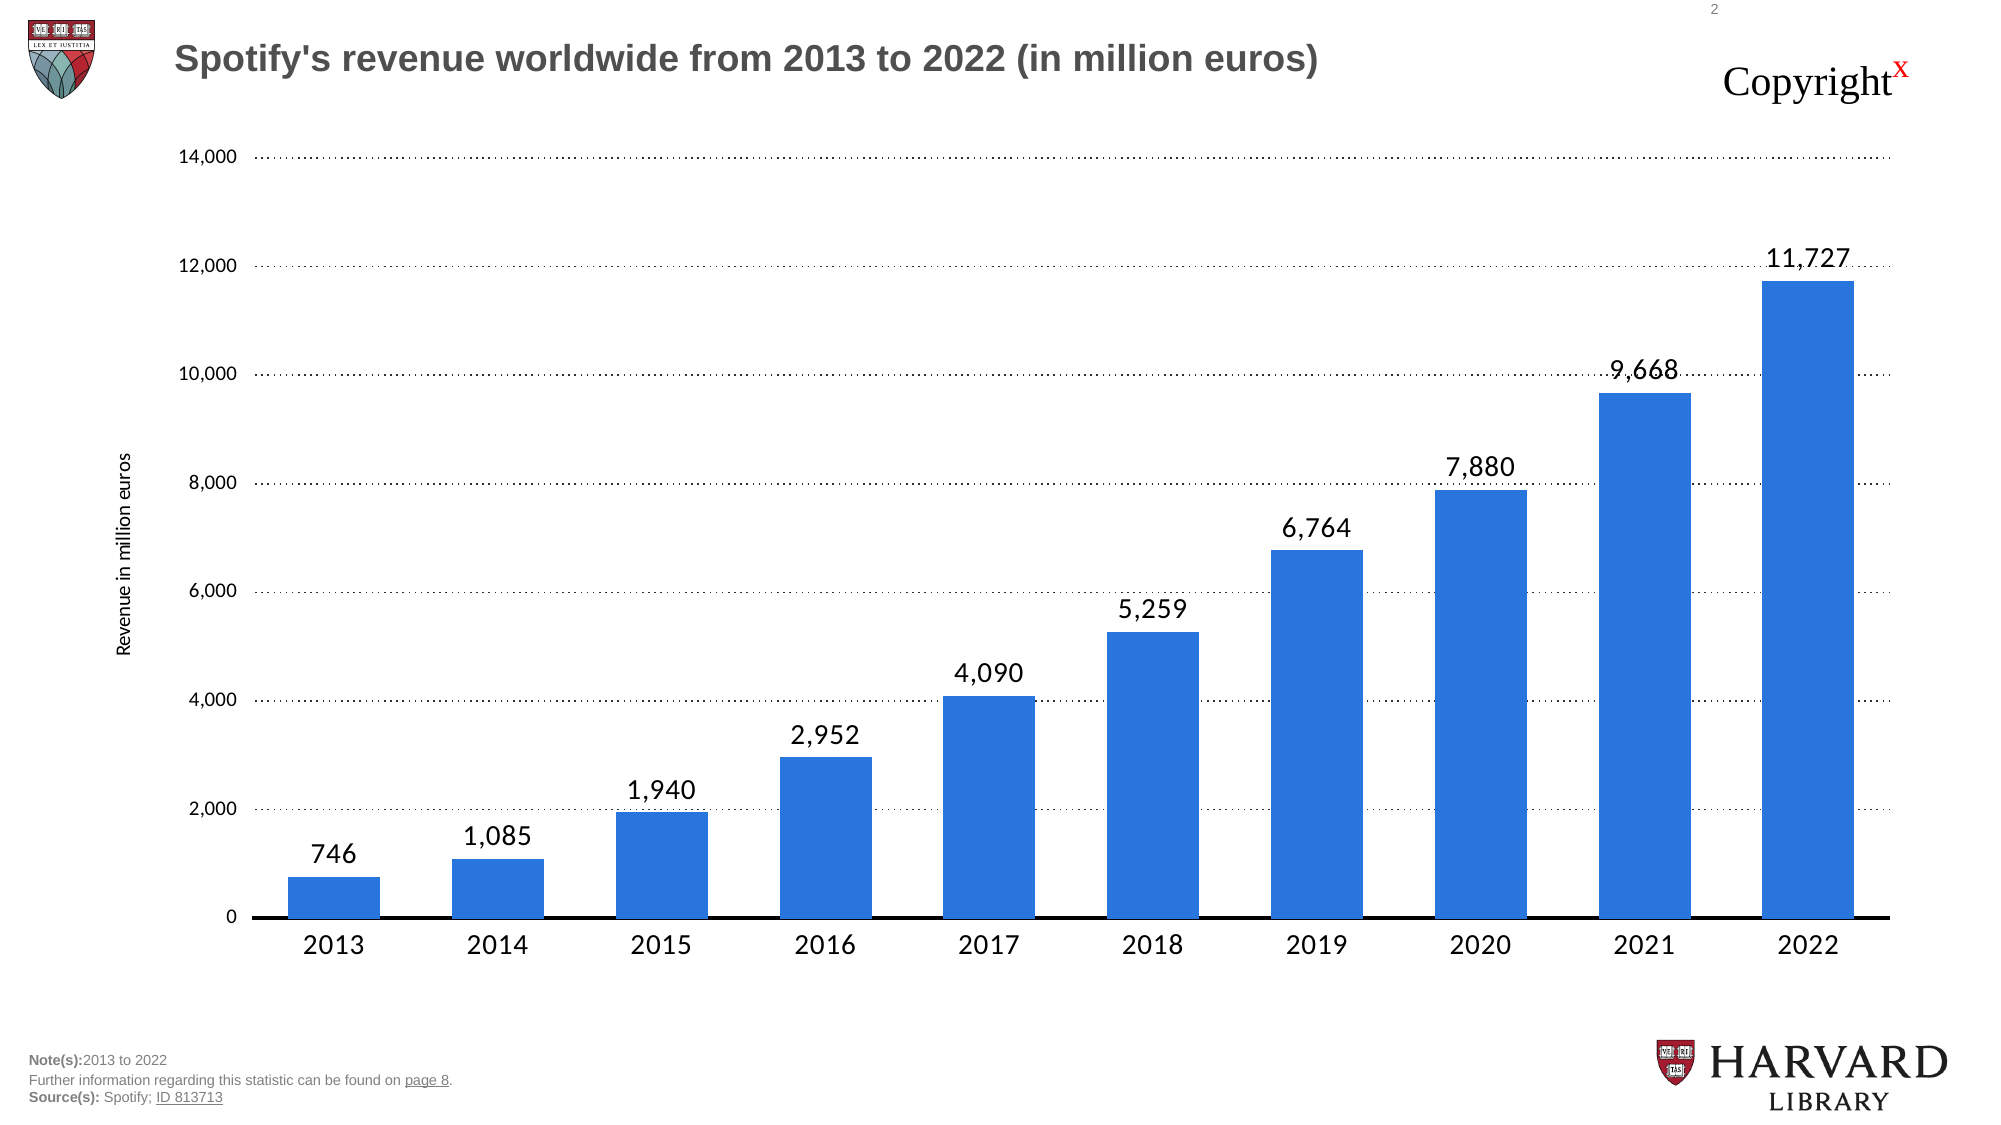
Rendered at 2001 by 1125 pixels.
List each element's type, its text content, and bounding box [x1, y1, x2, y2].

text_box Note(s):2013 to 2022 Further information regarding this statistic can be found on page 8. Source(s): Spotify; ID 813713 [28, 1018, 1353, 1107]
chart [81, 130, 1928, 980]
text_box 2 [1645, 0, 1720, 35]
text_box Spotify's revenue worldwide from 2013 to 2022 (in million euros) [173, 33, 1523, 130]
picture [28, 20, 95, 99]
text_box [1645, 1028, 1959, 1125]
